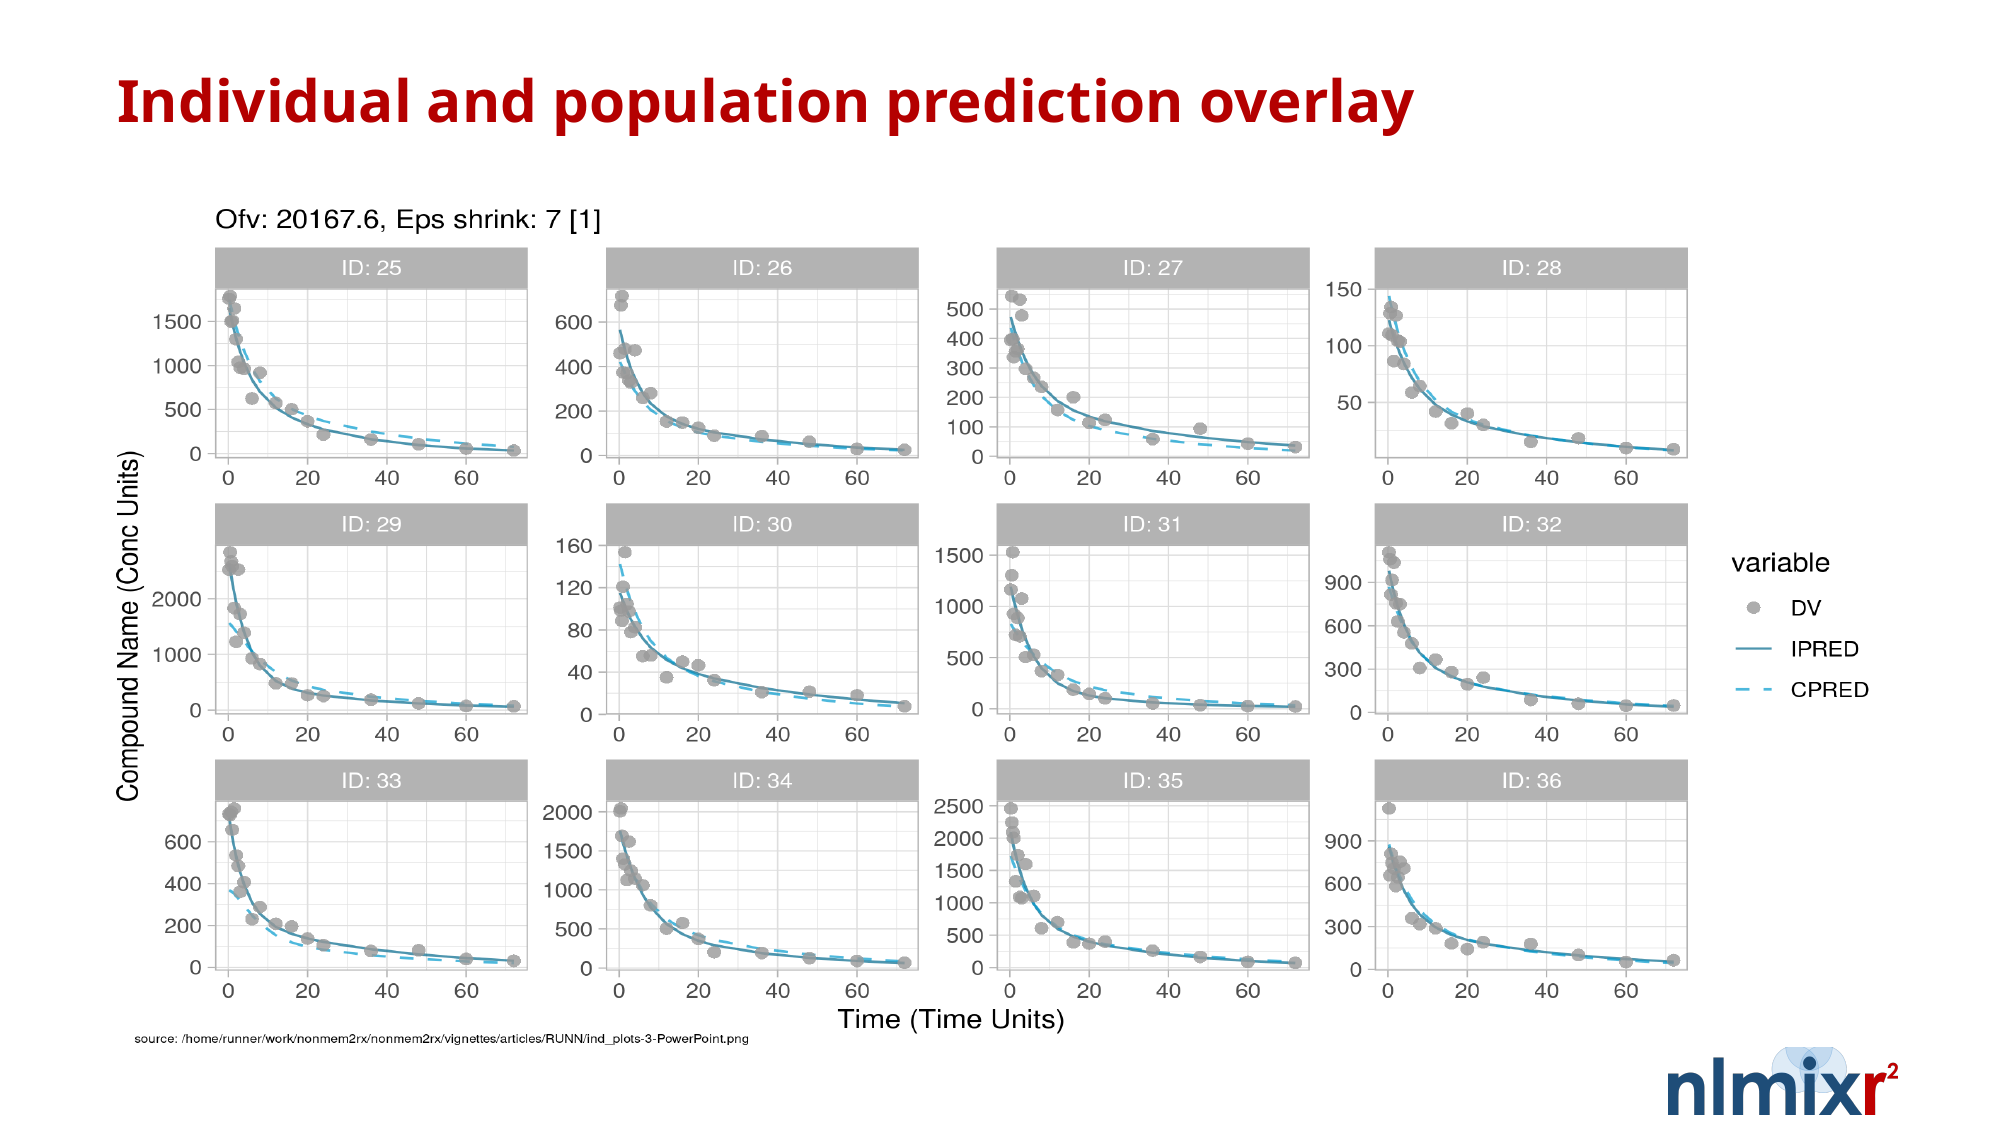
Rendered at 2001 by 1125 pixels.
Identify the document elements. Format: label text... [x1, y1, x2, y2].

title Individual and population prediction overlay [102, 18, 1898, 181]
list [102, 195, 1898, 1047]
picture [1668, 1047, 1898, 1115]
